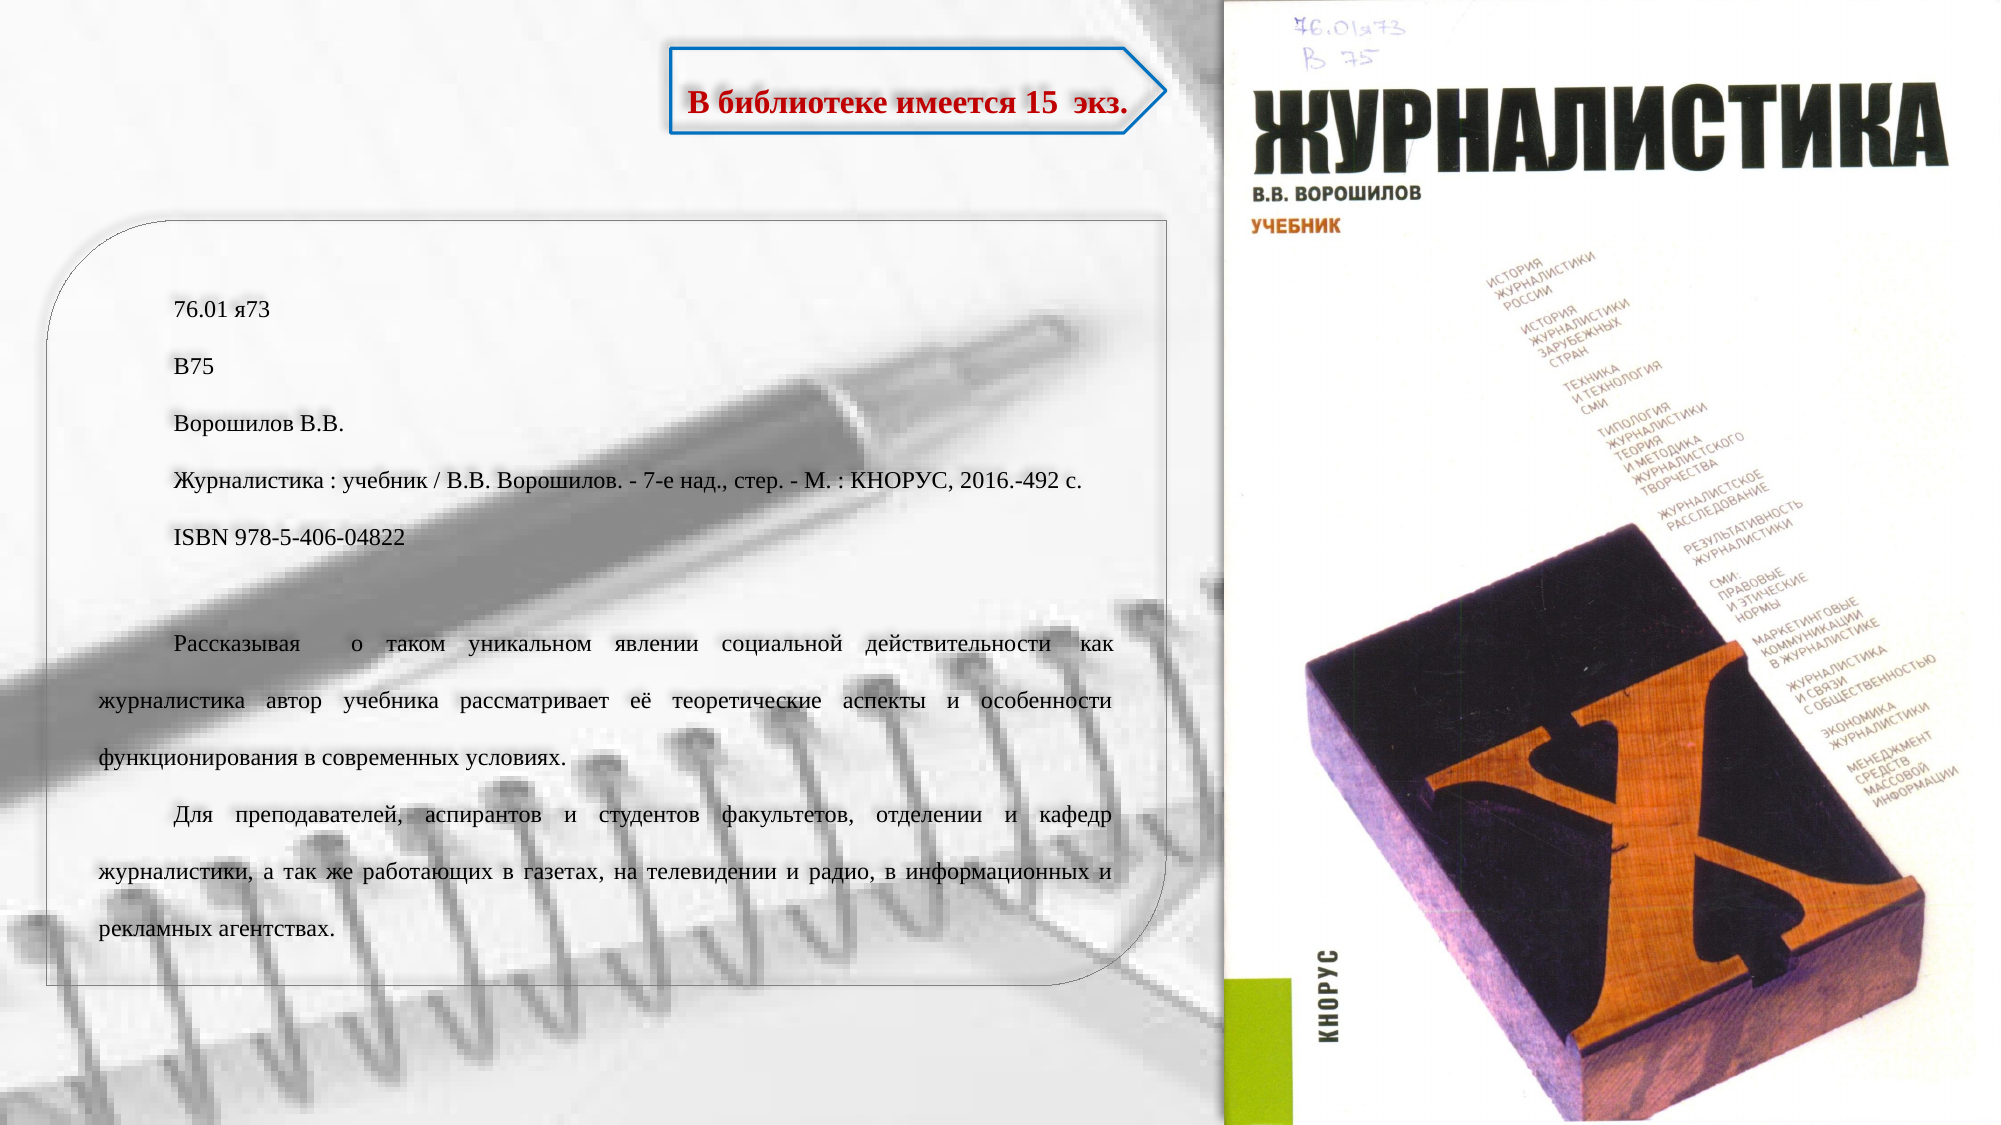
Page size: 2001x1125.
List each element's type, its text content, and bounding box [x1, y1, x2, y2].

text_box В библиотеке имеется 15 экз. [670, 48, 1167, 134]
text_box 76.01 я73 В75 Ворошилов В.В. Журналистика : учебник / В.В. Ворошилов. - 7-е над., стер. - М. : КНОРУС, 2016.-492 с. ISBN 978-5-406-04822 Рассказывая о таком уникальном явлении социальной действительности как журналистика автор учебника рассматривает её теоретические аспекты и особенности функционирования в современных условиях. Для преподавателей, аспирантов и студентов факультетов, отделении и кафедр журналистики, а так же работающих в газетах, на телевидении и радио, в информационных и рекламных агентствах. [46, 220, 1167, 986]
picture [1224, 0, 2000, 1125]
